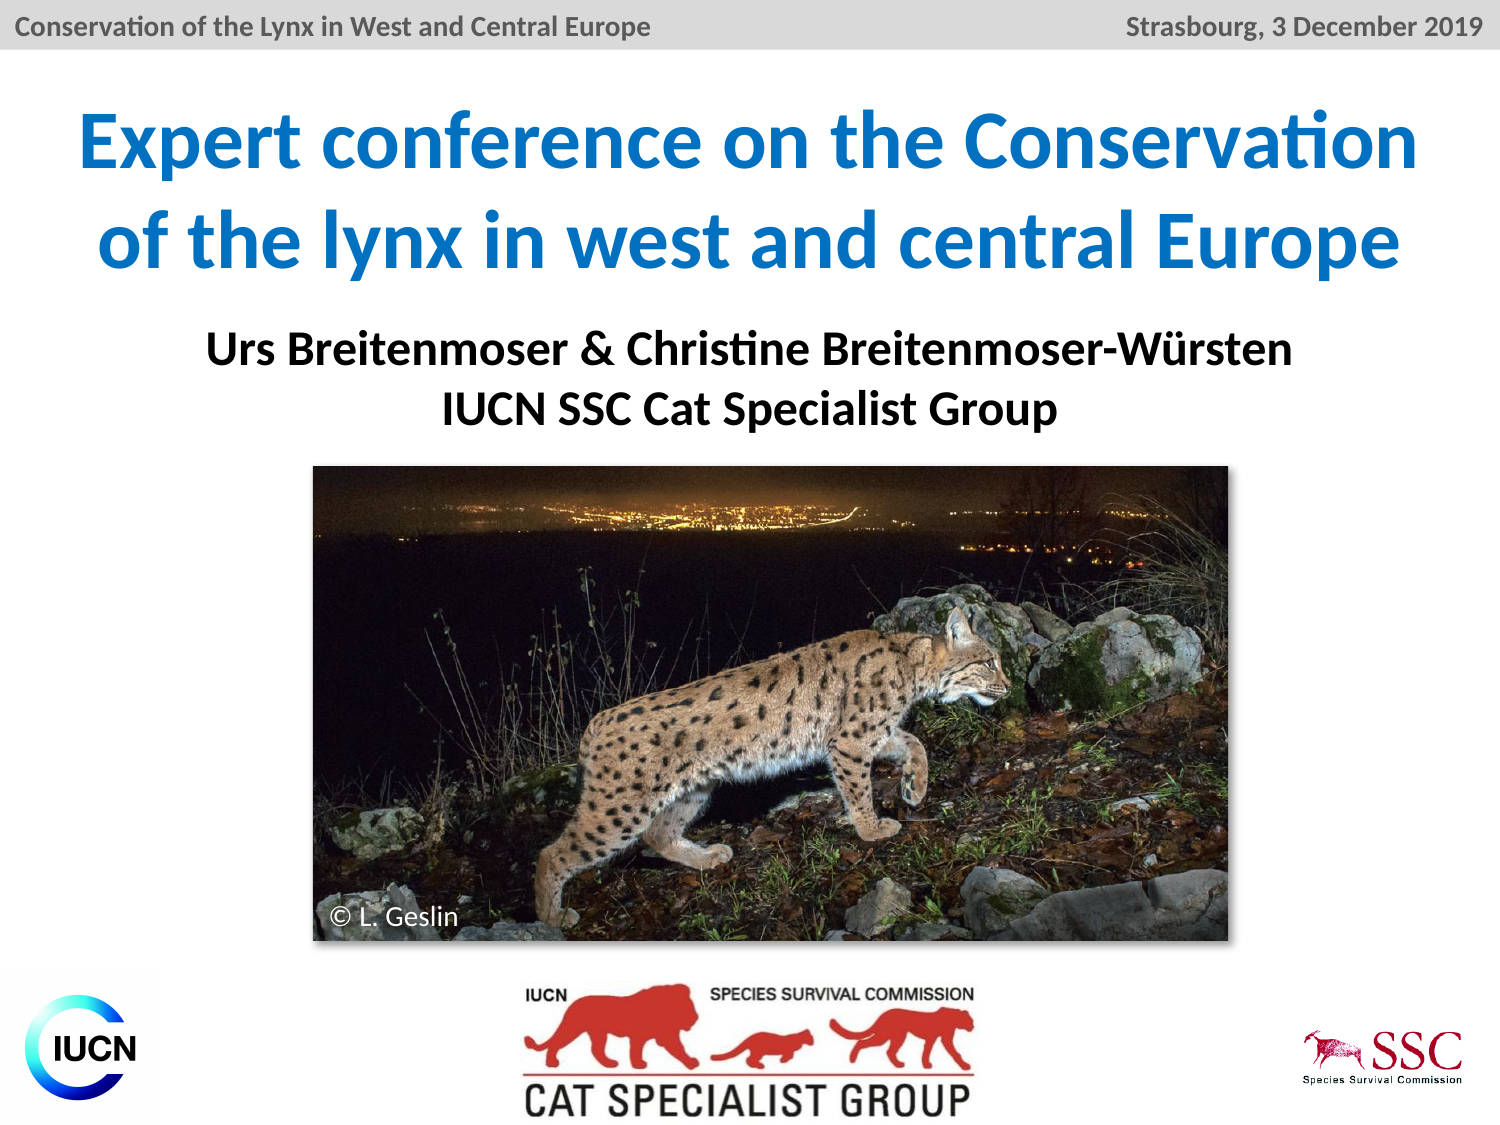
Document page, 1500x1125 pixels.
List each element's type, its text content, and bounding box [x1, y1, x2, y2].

text_box Expert conference on the Conservation of the lynx in west and central Europe Urs Breitenmoser & Christine Breitenmoser-Würsten IUCN SSC Cat Specialist Group [0, 78, 1500, 443]
picture [0, 969, 160, 1125]
picture [520, 981, 980, 1125]
picture [312, 466, 1229, 941]
picture [1263, 990, 1500, 1125]
